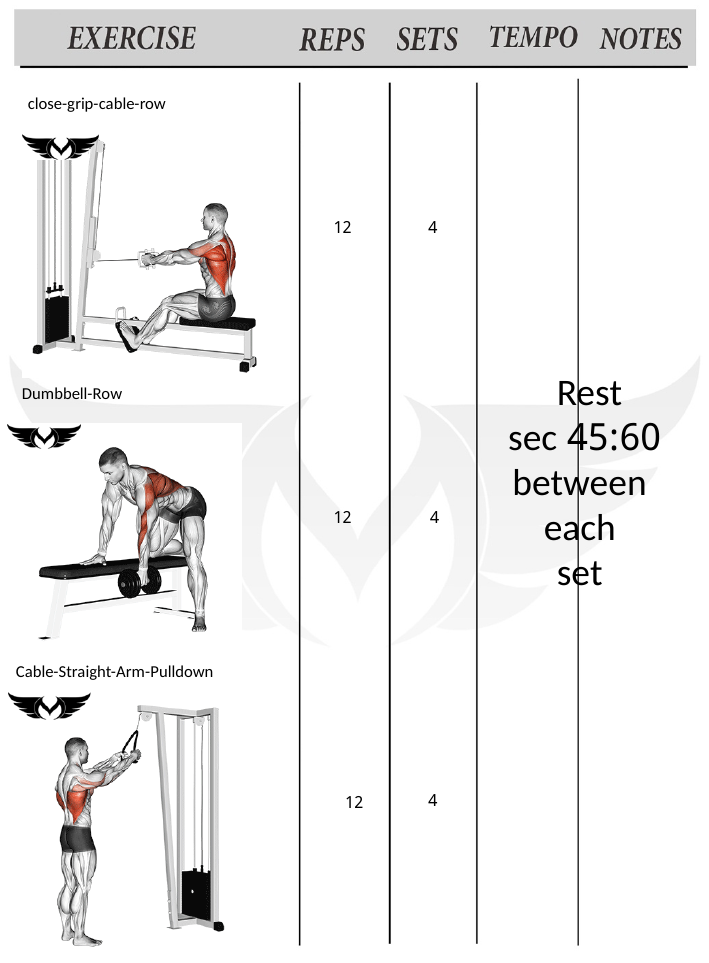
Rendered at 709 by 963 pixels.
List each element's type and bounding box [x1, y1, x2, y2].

text_box [5, 0, 703, 963]
picture [8, 692, 270, 955]
picture [22, 133, 268, 378]
